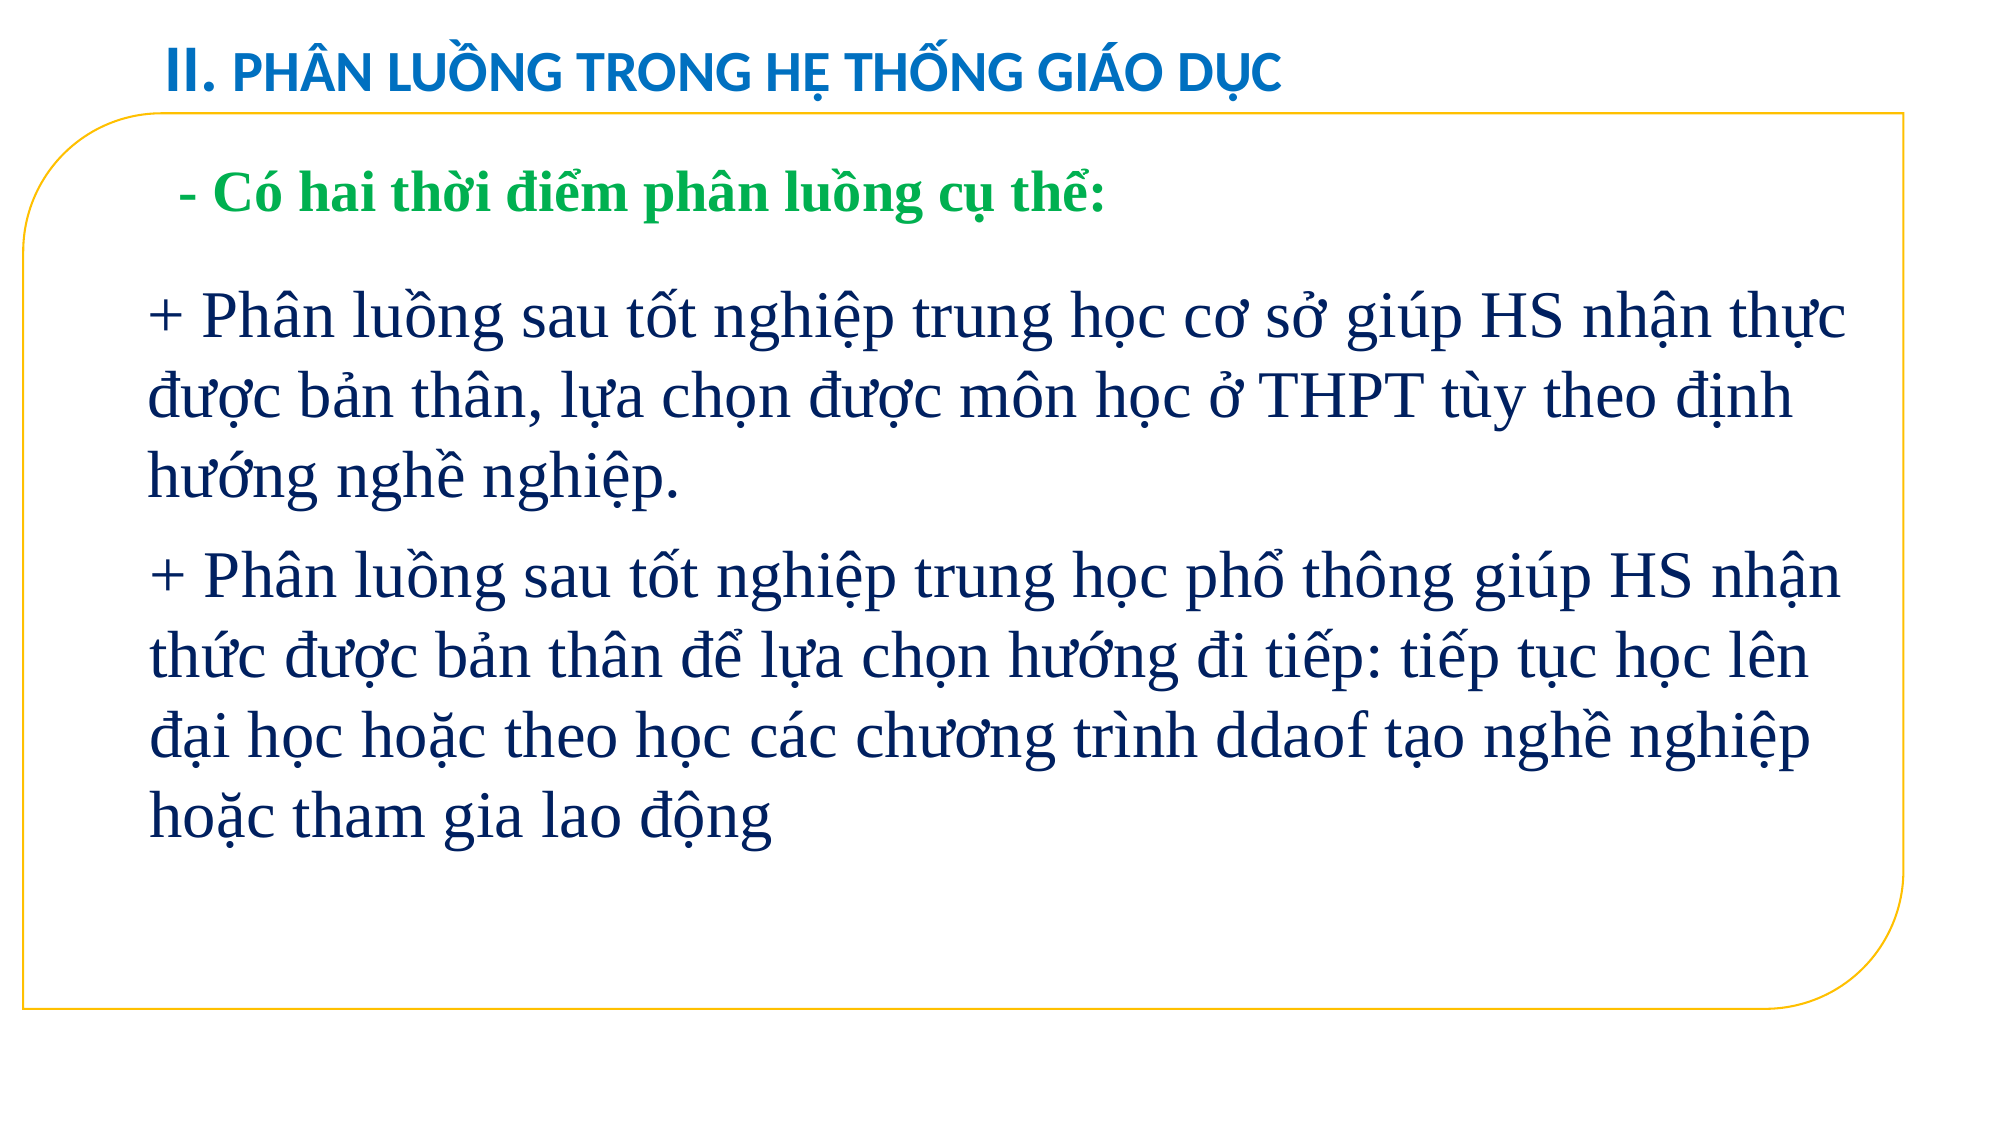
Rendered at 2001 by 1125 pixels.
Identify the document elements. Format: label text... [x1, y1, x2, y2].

text_box [22, 112, 1905, 1010]
text_box II. PHÂN LUỒNG TRONG HỆ THỐNG GIÁO DỤC [149, 17, 1697, 112]
text_box - Có hai thời điểm phân luồng cụ thể: [164, 145, 1845, 231]
text_box + Phân luồng sau tốt nghiệp trung học phổ thông giúp HS nhận thức được bản thân để lựa chọn hướng đi tiếp: tiếp tục học lên đại học hoặc theo học các chương trình ddaof tạo nghề nghiệp hoặc tham gia lao động [134, 523, 1874, 858]
text_box + Phân luồng sau tốt nghiệp trung học cơ sở giúp HS nhận thực được bản thân, lựa chọn được môn học ở THPT tùy theo định hướng nghề nghiệp. [132, 263, 1977, 518]
